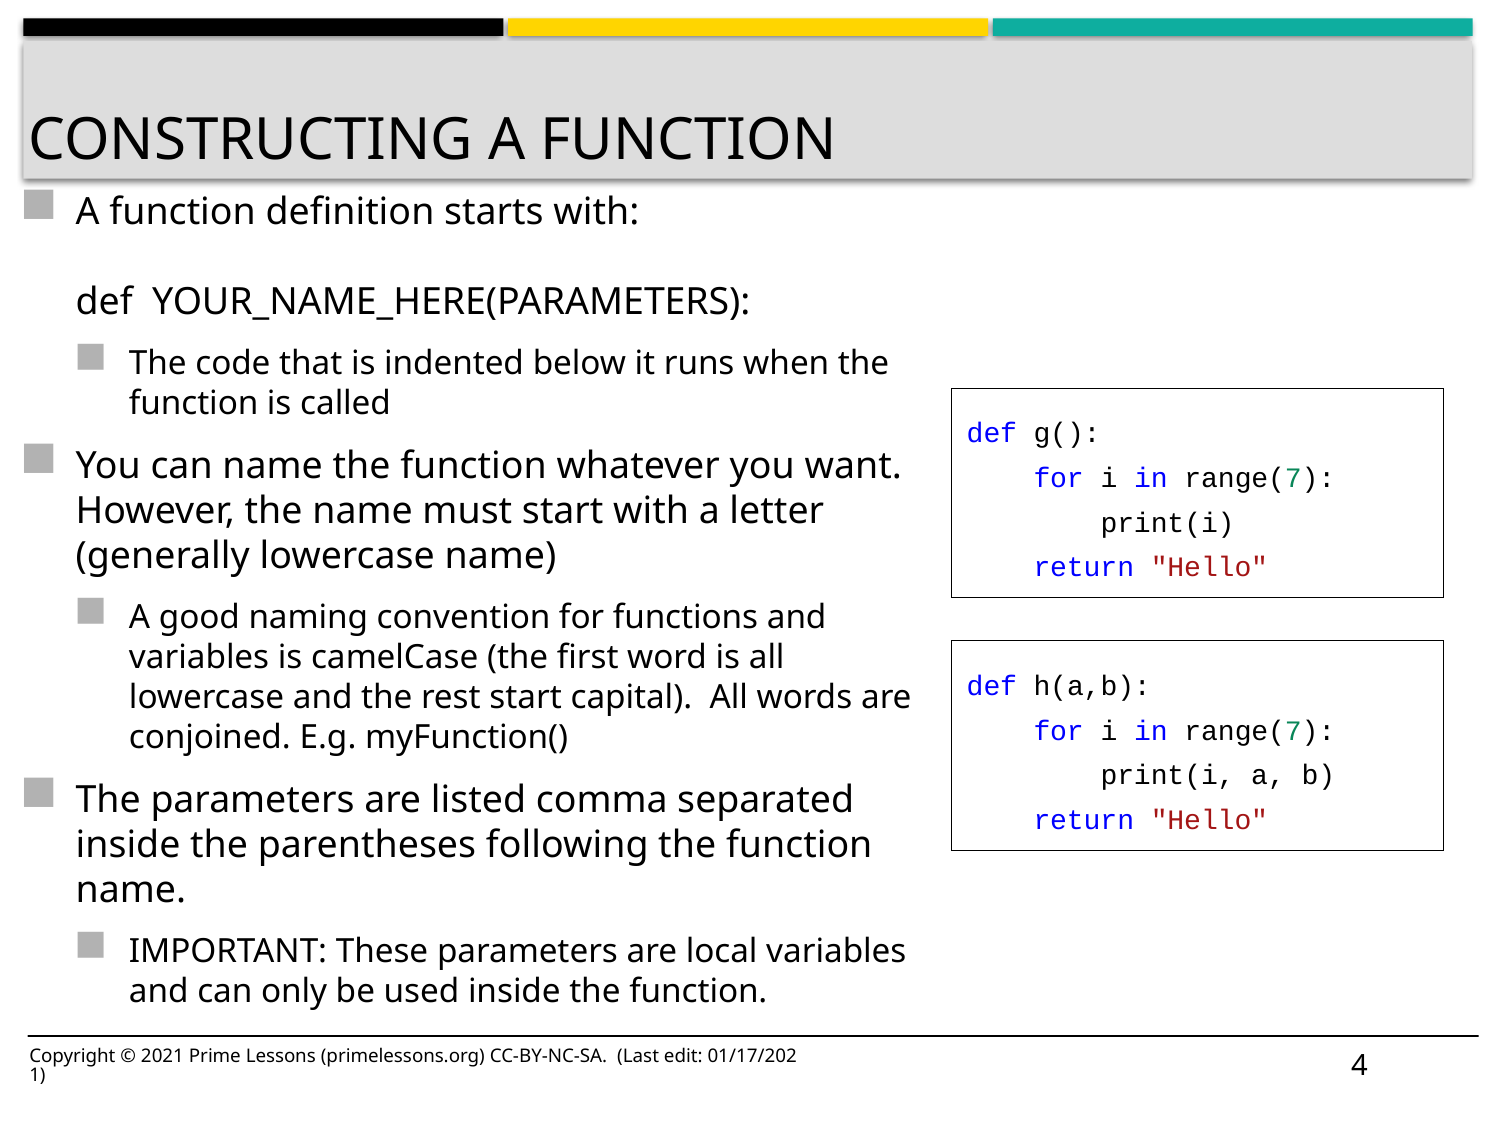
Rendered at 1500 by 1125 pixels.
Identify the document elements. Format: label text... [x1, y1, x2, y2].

title Constructing a Function [28, 48, 1464, 172]
text_box def g(): for i in range(7): print(i) return "Hello" [951, 388, 1444, 598]
slide_number 4 [1351, 1036, 1478, 1097]
footer Copyright © 2021 Prime Lessons (primelessons.org) CC-BY-NC-SA. (Last edit: 01/17/2021) [14, 1036, 814, 1097]
text_box def h(a,b): for i in range(7): print(i, a, b) return "Hello" [951, 640, 1444, 851]
list A function definition starts with: def YOUR_NAME_HERE(PARAMETERS): The code that is indented below it runs when the function is called You can name the function whatever you want. However, the name must start with a letter (generally lowercase name) A good naming convention for functions and variables is camelCase (the first word is all lowercase and the rest start capital). All words are conjoined. E.g. myFunction() The parameters are listed comma separated inside the parentheses following the function name. IMPORTANT: These parameters are local variables and can only be used inside the function. [25, 186, 915, 1021]
